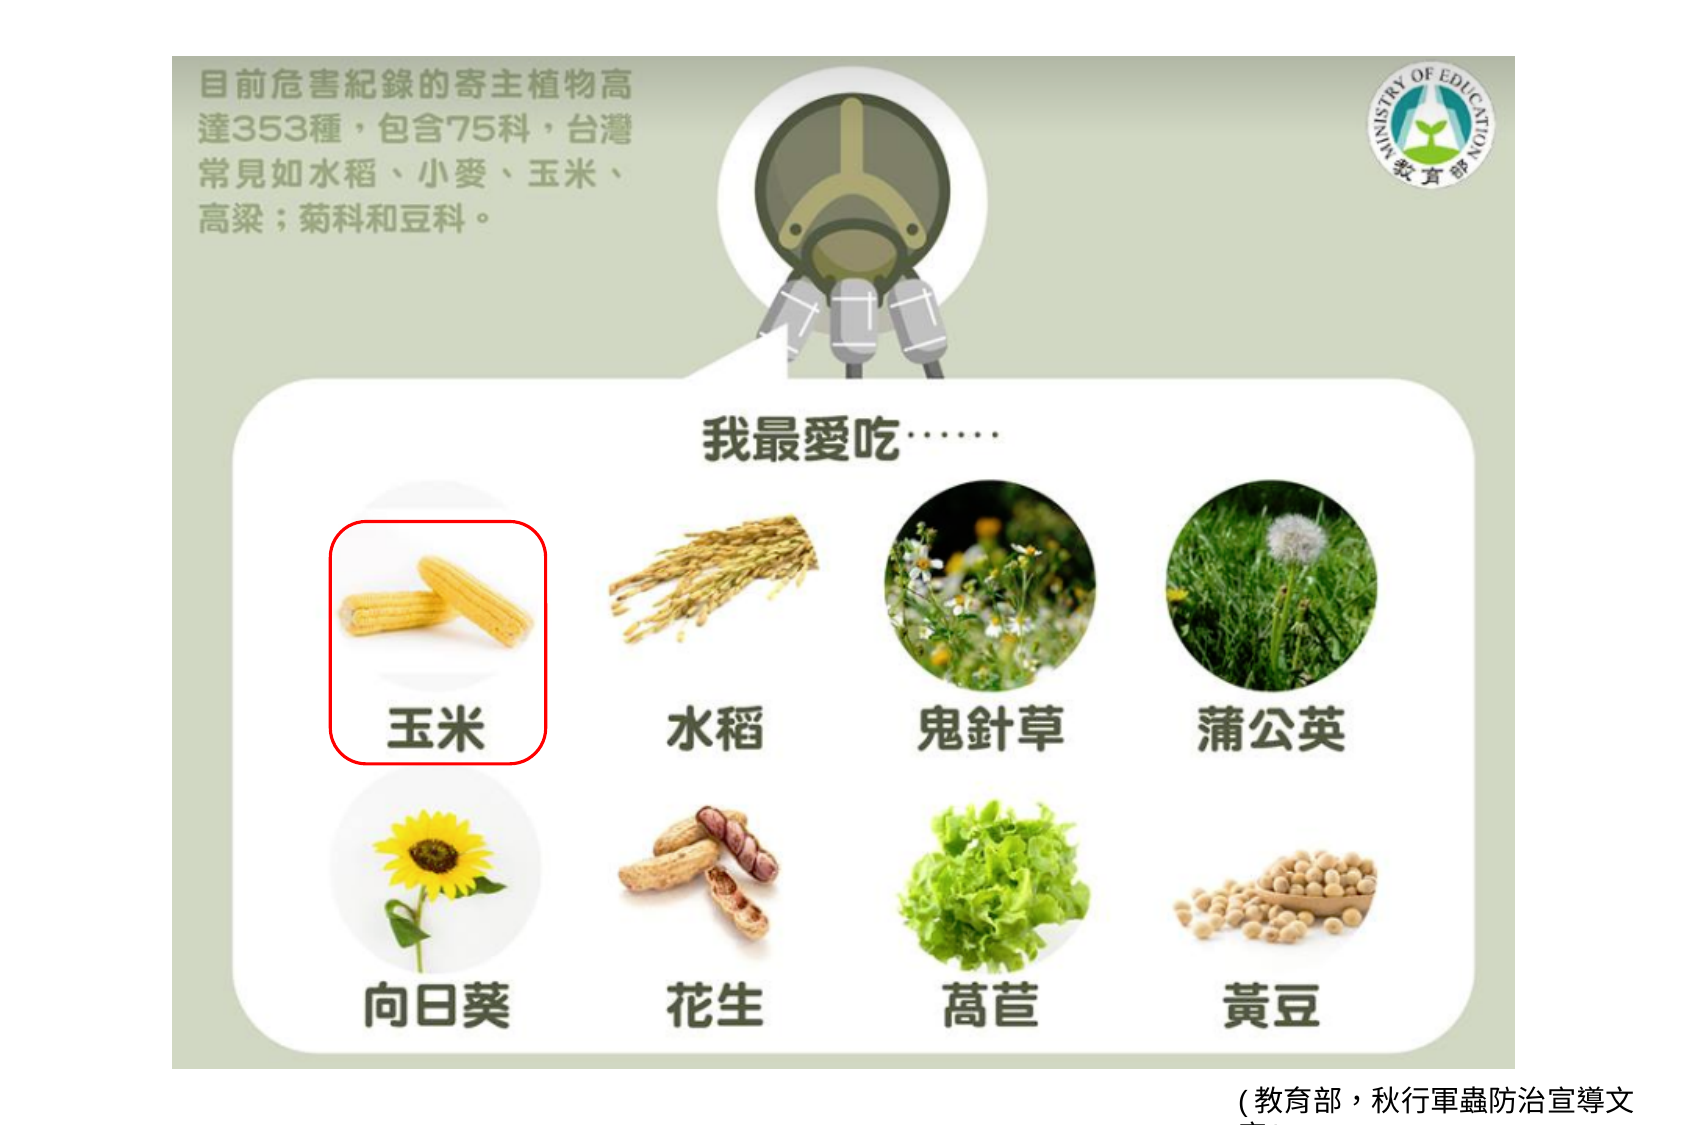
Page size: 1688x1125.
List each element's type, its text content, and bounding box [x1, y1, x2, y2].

picture [172, 56, 1515, 1069]
text_box (教育部，秋行軍蟲防治宣導文宣) [1223, 1074, 1688, 1125]
